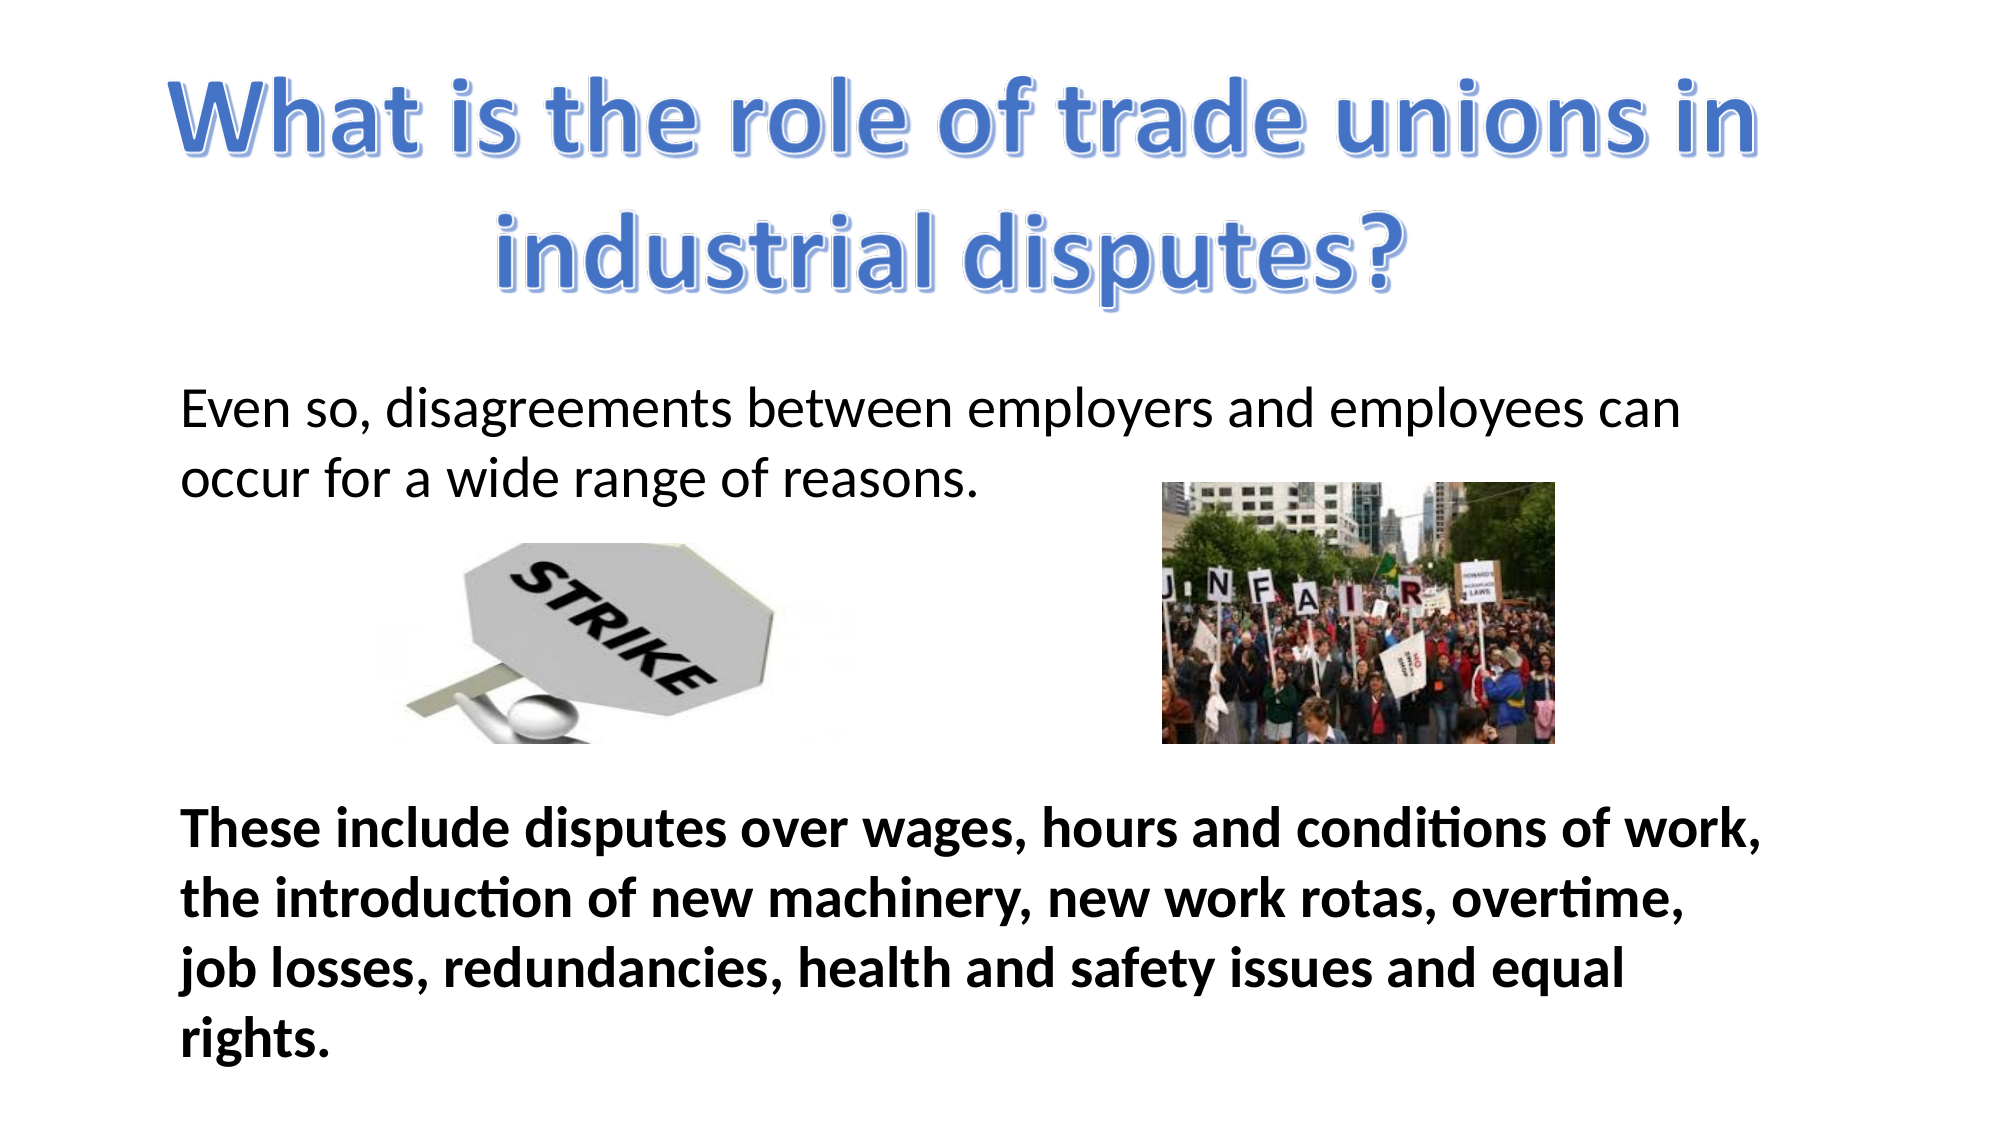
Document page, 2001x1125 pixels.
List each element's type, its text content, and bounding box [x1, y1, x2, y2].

picture [1162, 482, 1555, 744]
picture [165, 73, 1760, 315]
picture [365, 542, 854, 744]
text_box Even so, disagreements between employers and employees can occur for a wide range of reasons. These include disputes over wages, hours and conditions of work, the introduction of new machinery, new work rotas, overtime, job losses, redundancies, health and safety issues and equal rights. [165, 361, 1780, 1077]
